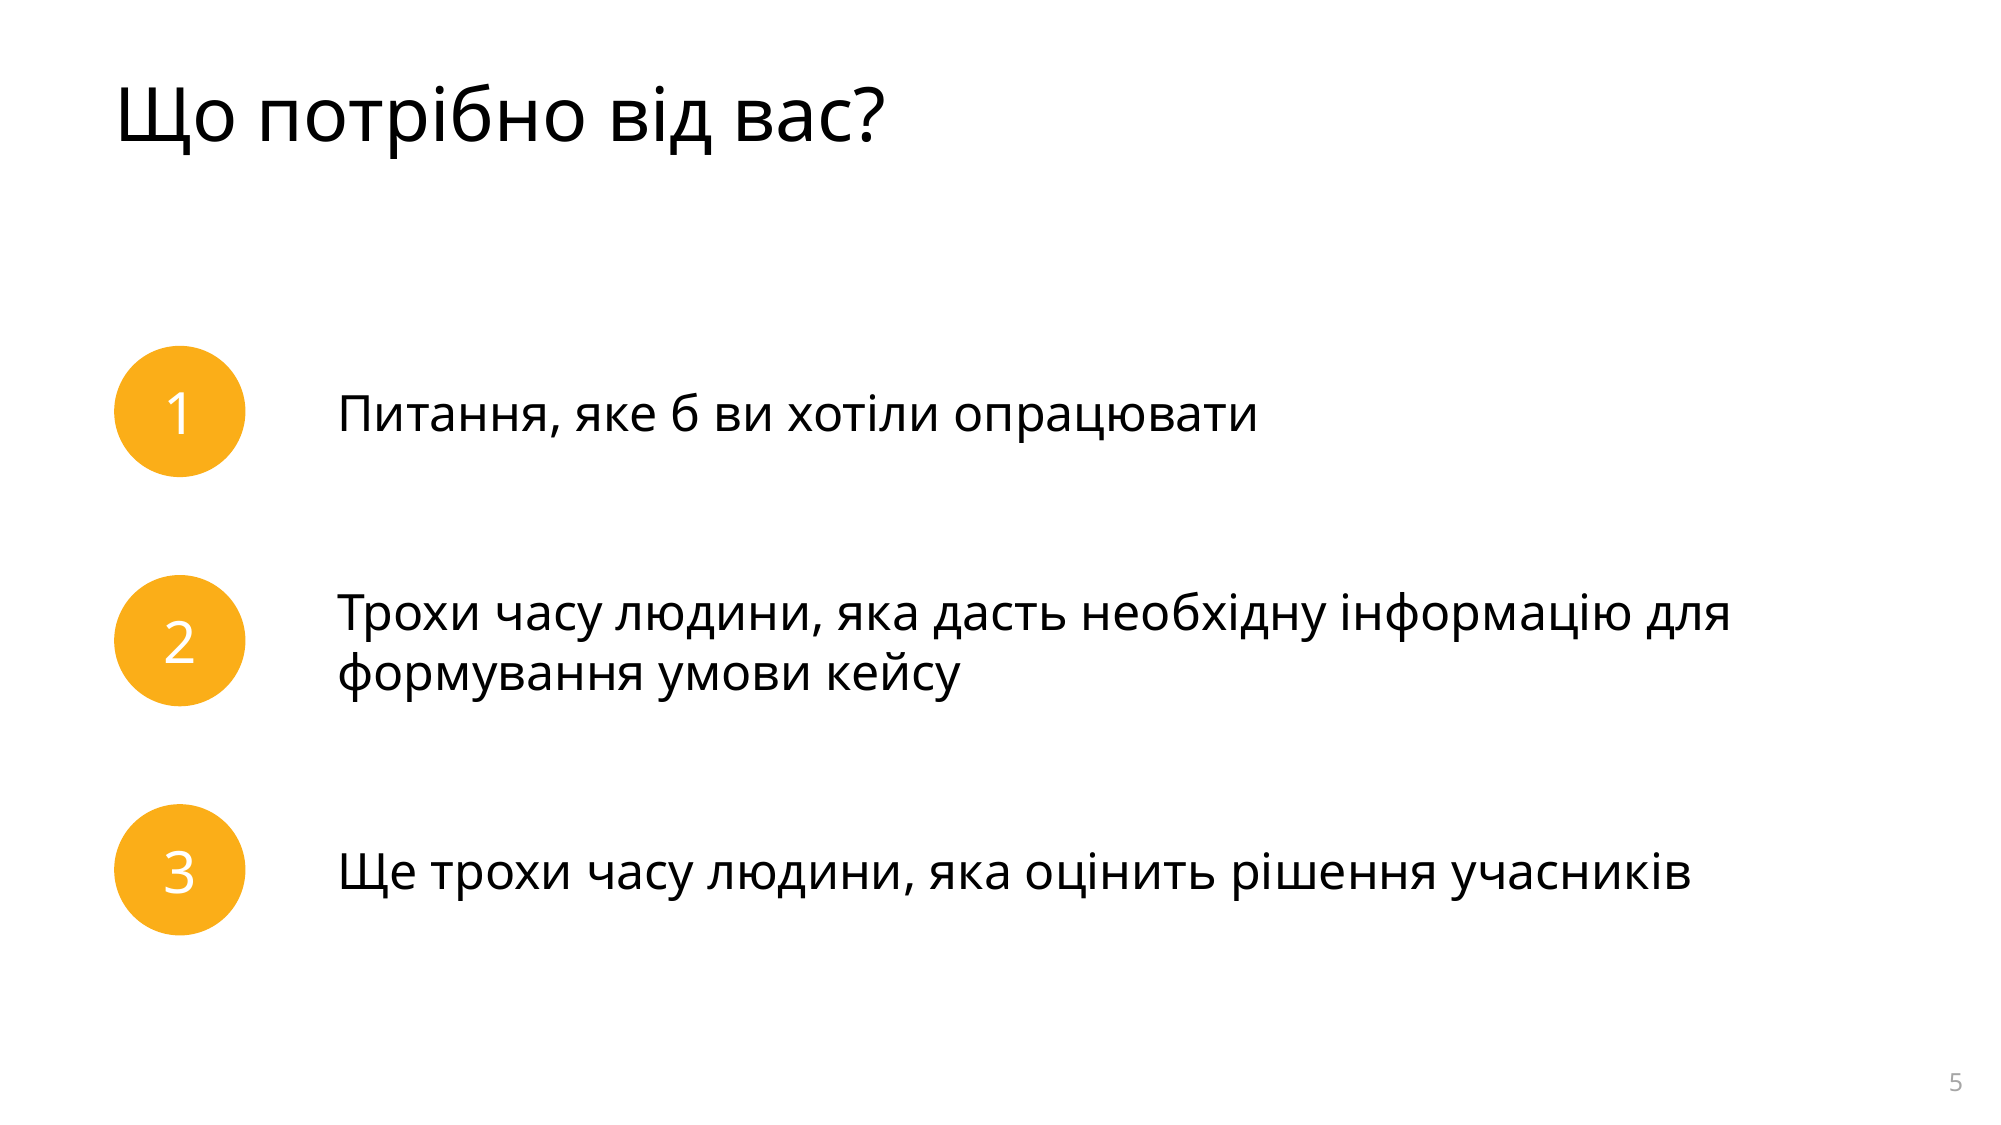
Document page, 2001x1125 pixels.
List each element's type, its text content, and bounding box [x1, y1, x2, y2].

text_box Питання, яке б ви хотіли опрацювати [336, 332, 1887, 491]
text_box 2 [113, 573, 247, 708]
text_box Ще трохи часу людини, яка оцінить рішення учасників [336, 791, 1887, 949]
title Що потрібно від вас? [114, 77, 1886, 159]
text_box 1 [113, 344, 247, 479]
text_box Трохи часу людини, яка дасть необхідну інформацію для формування умови кейсу [336, 561, 1887, 720]
text_box 3 [113, 803, 247, 937]
